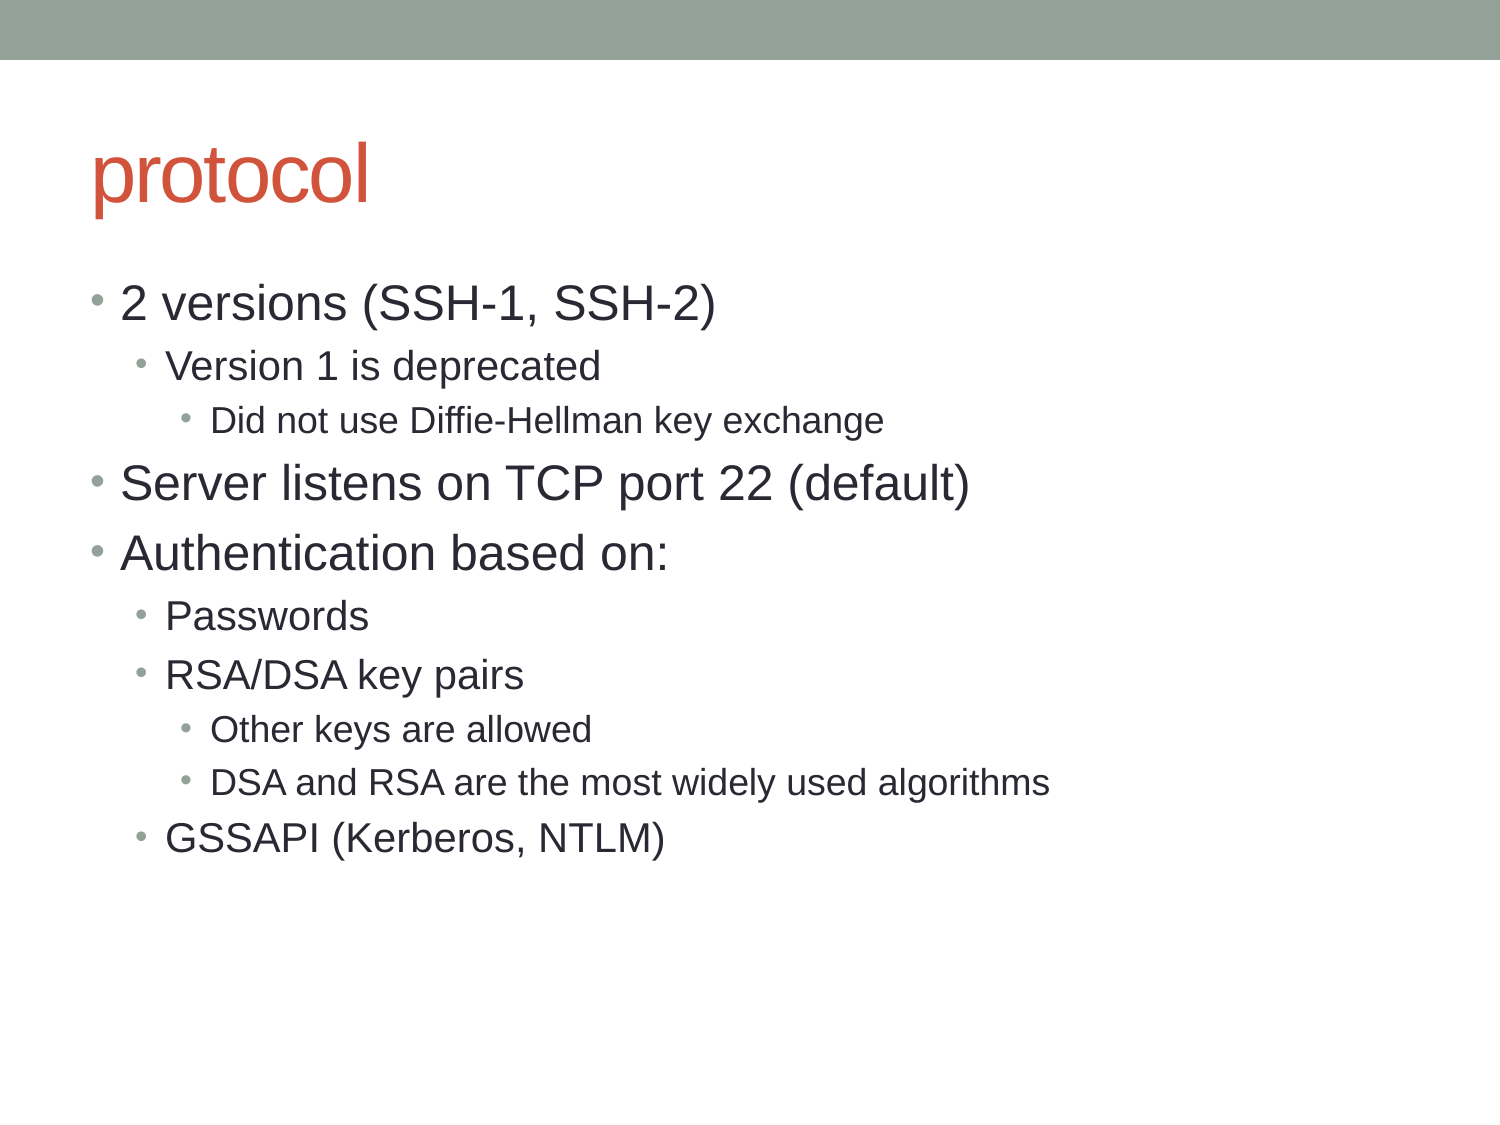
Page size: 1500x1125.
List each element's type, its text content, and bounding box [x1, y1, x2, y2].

list 2 versions (SSH-1, SSH-2) Version 1 is deprecated Did not use Diffie-Hellman key exchange Server listens on TCP port 22 (default) Authentication based on: Passwords RSA/DSA key pairs Other keys are allowed DSA and RSA are the most widely used algorithms GSSAPI (Kerberos, NTLM) [75, 262, 1425, 1063]
title protocol [75, 87, 1425, 250]
